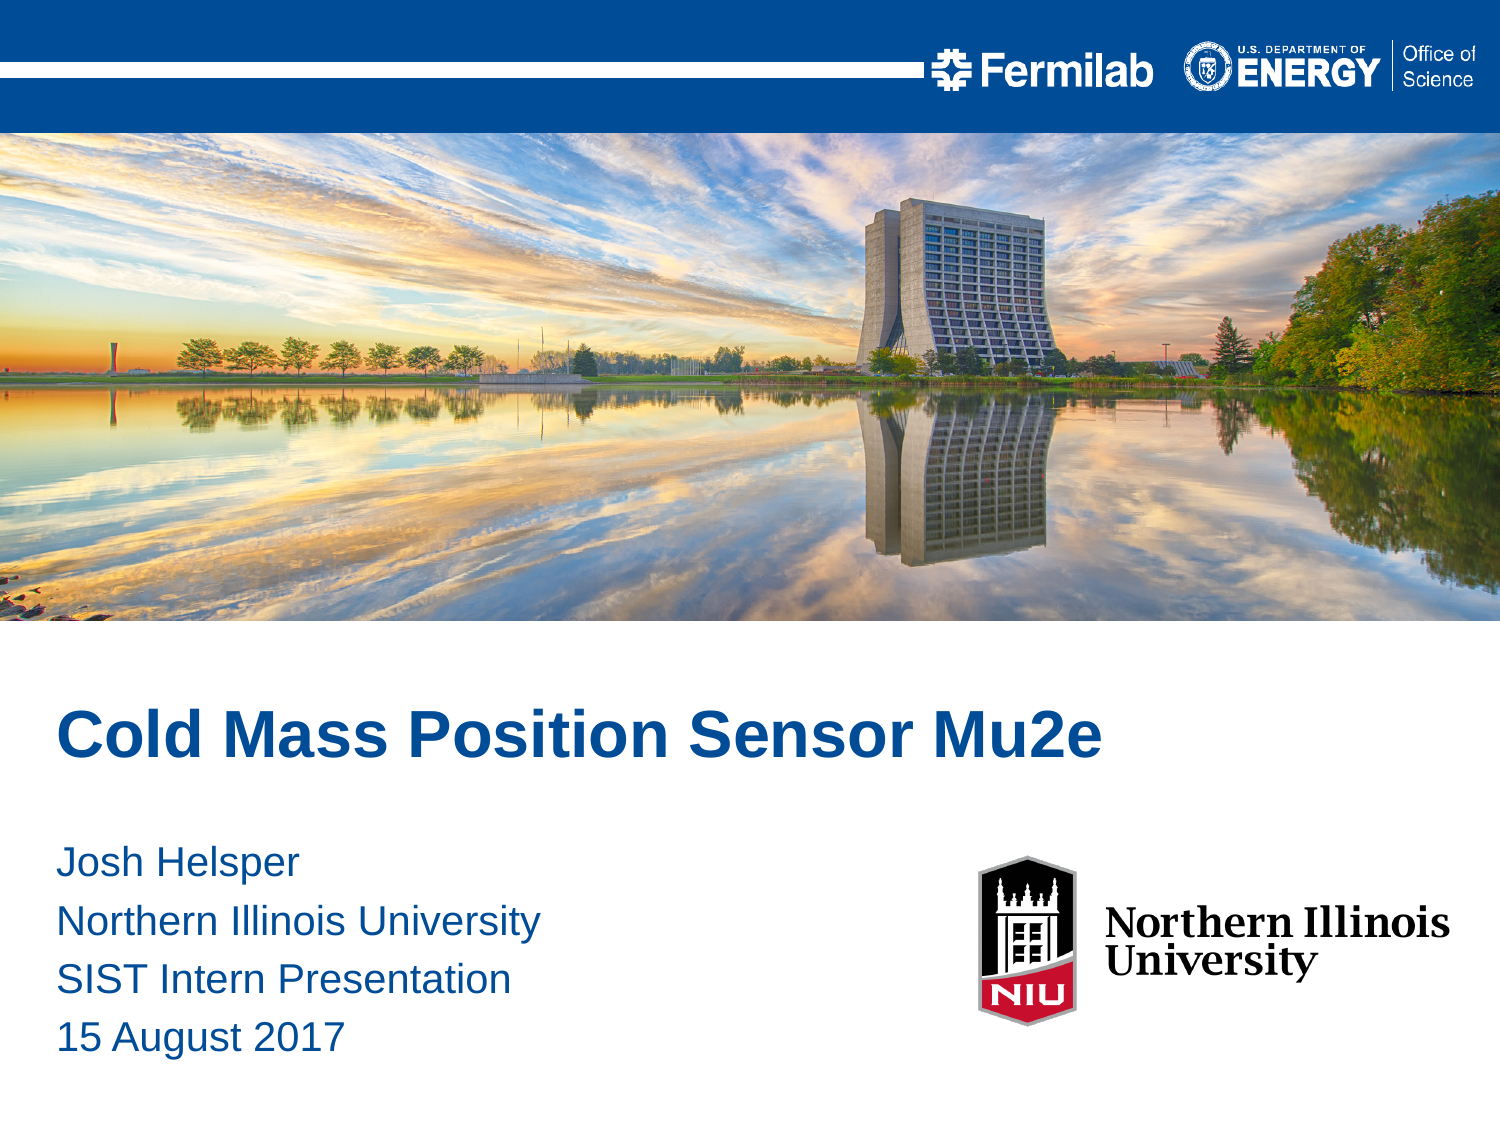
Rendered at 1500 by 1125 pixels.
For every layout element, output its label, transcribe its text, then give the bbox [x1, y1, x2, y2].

picture [0, 133, 1500, 621]
picture [976, 853, 1451, 1031]
list Josh Helsper Northern Illinois University SIST Intern Presentation 15 August 2017 [56, 827, 1451, 1056]
list Cold Mass Position Sensor Mu2e [56, 648, 1451, 813]
